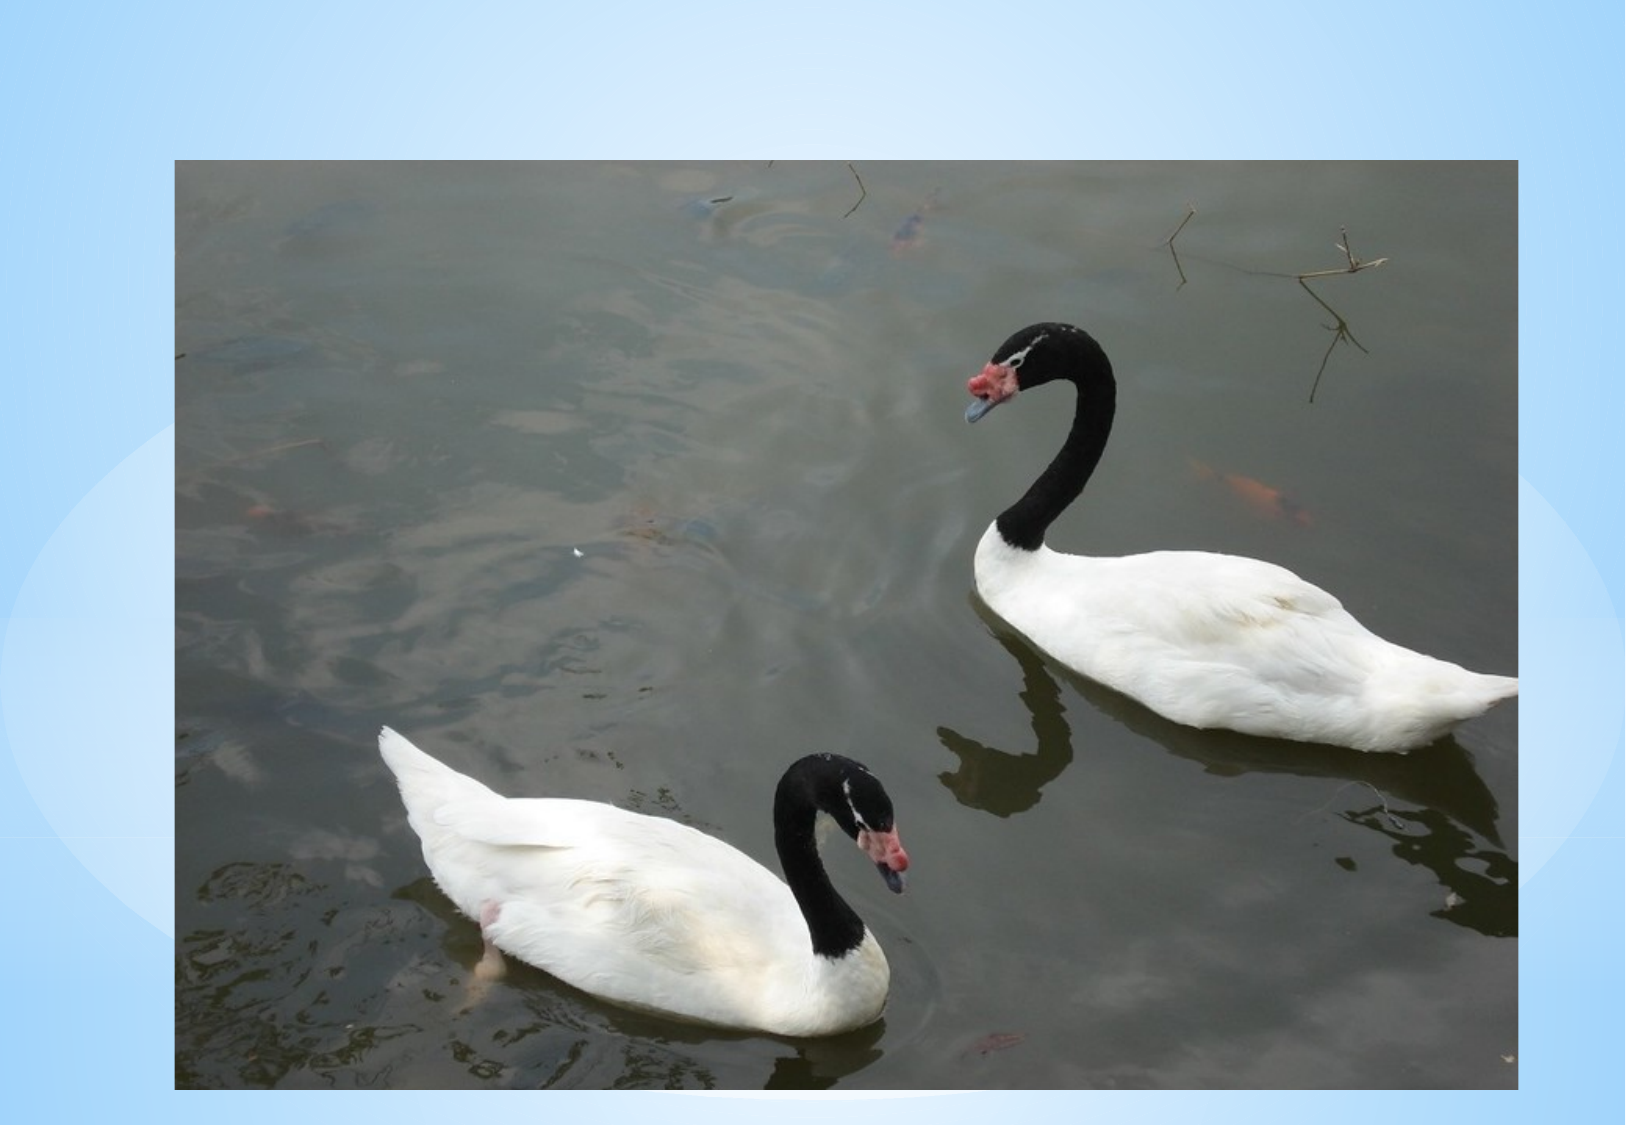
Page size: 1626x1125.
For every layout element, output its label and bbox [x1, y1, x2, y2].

picture [174, 160, 1519, 1091]
